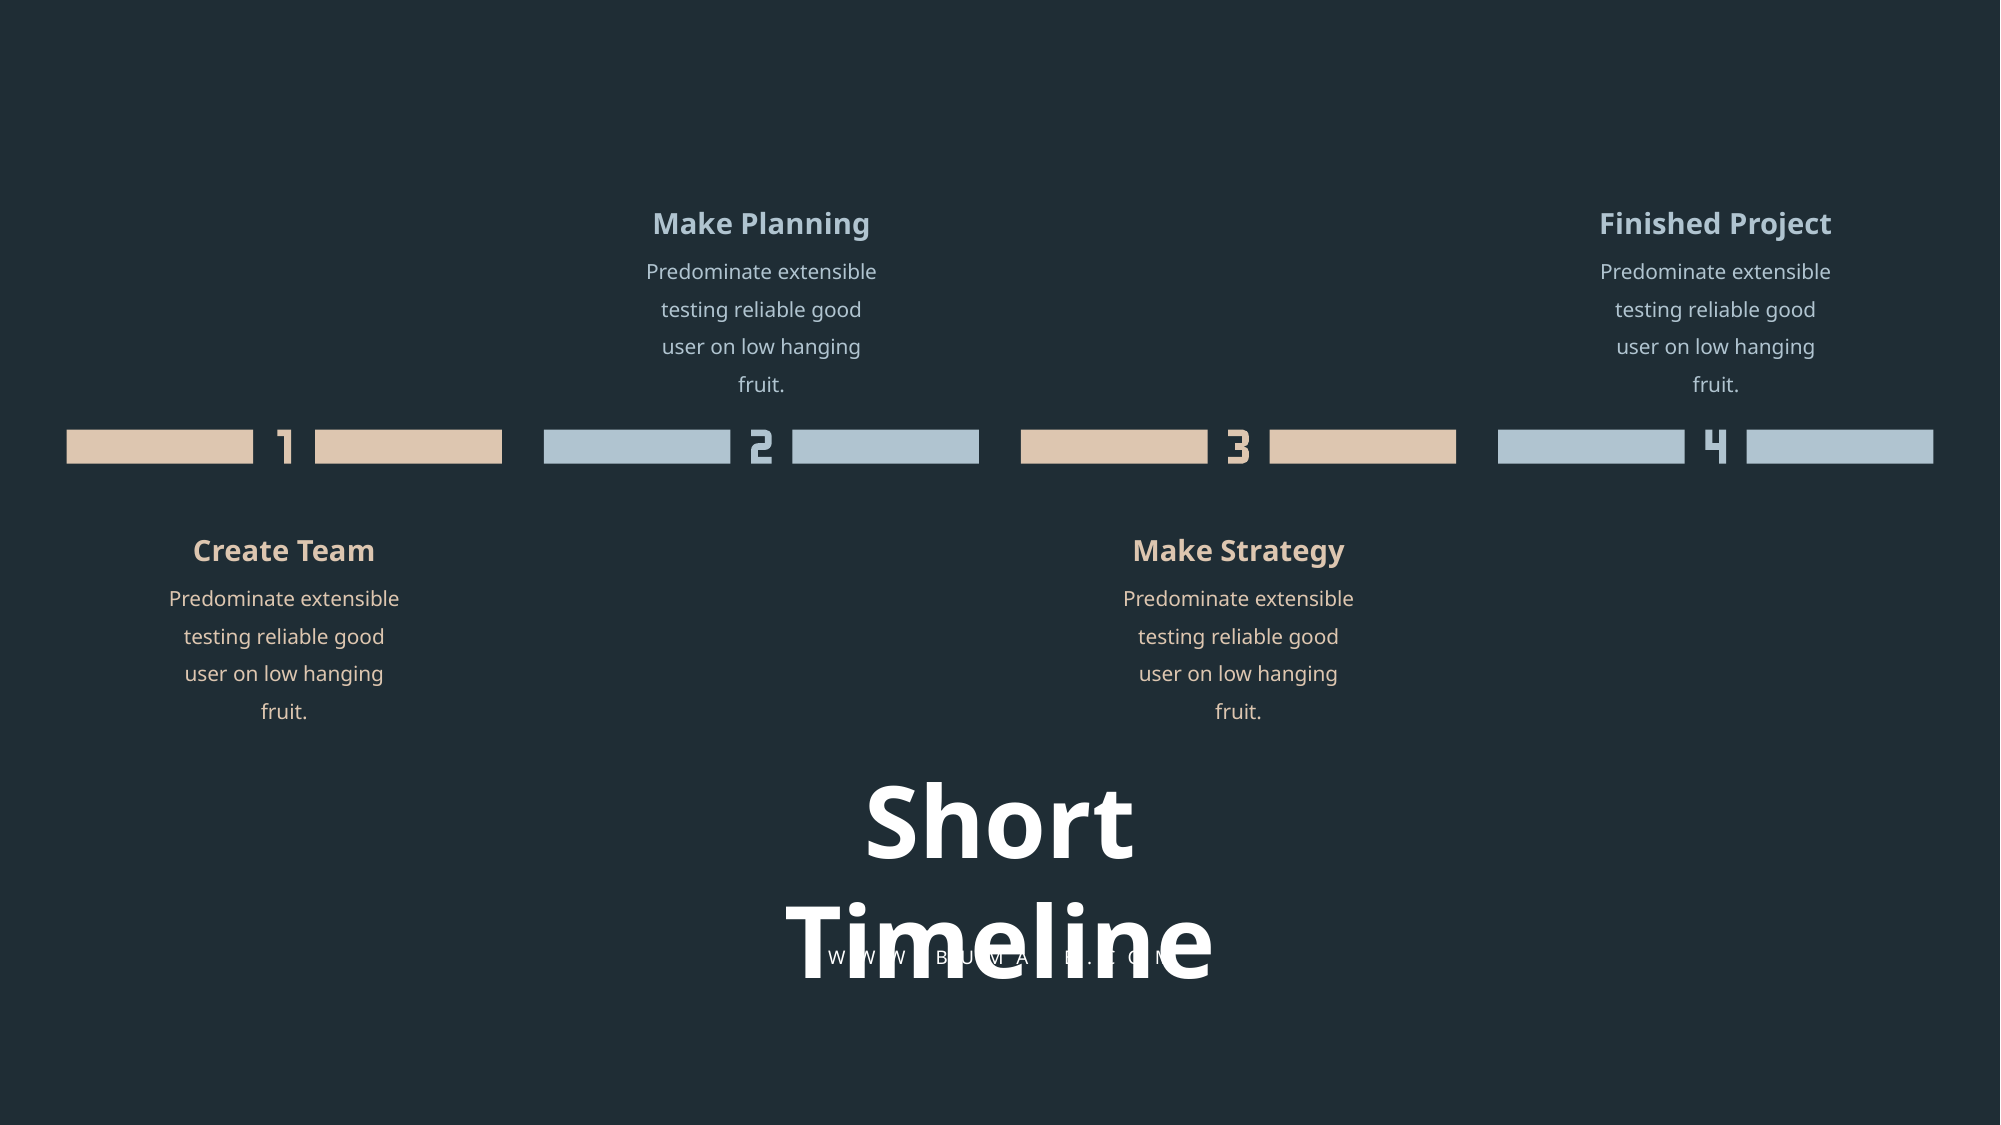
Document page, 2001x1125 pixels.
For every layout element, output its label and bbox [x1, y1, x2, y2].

text_box [1594, 205, 1838, 361]
text_box [646, 817, 1354, 969]
text_box [1227, 428, 1250, 465]
text_box [66, 429, 254, 465]
text_box [1268, 429, 1457, 465]
text_box [1746, 429, 1934, 465]
text_box [1117, 532, 1361, 688]
text_box [314, 429, 503, 465]
text_box [543, 429, 731, 465]
text_box [162, 532, 406, 688]
text_box [1497, 429, 1686, 465]
text_box [1704, 429, 1727, 465]
text_box [791, 429, 980, 465]
text_box [750, 428, 773, 465]
text_box [639, 205, 883, 361]
text_box [1020, 429, 1209, 465]
text_box [276, 429, 292, 465]
